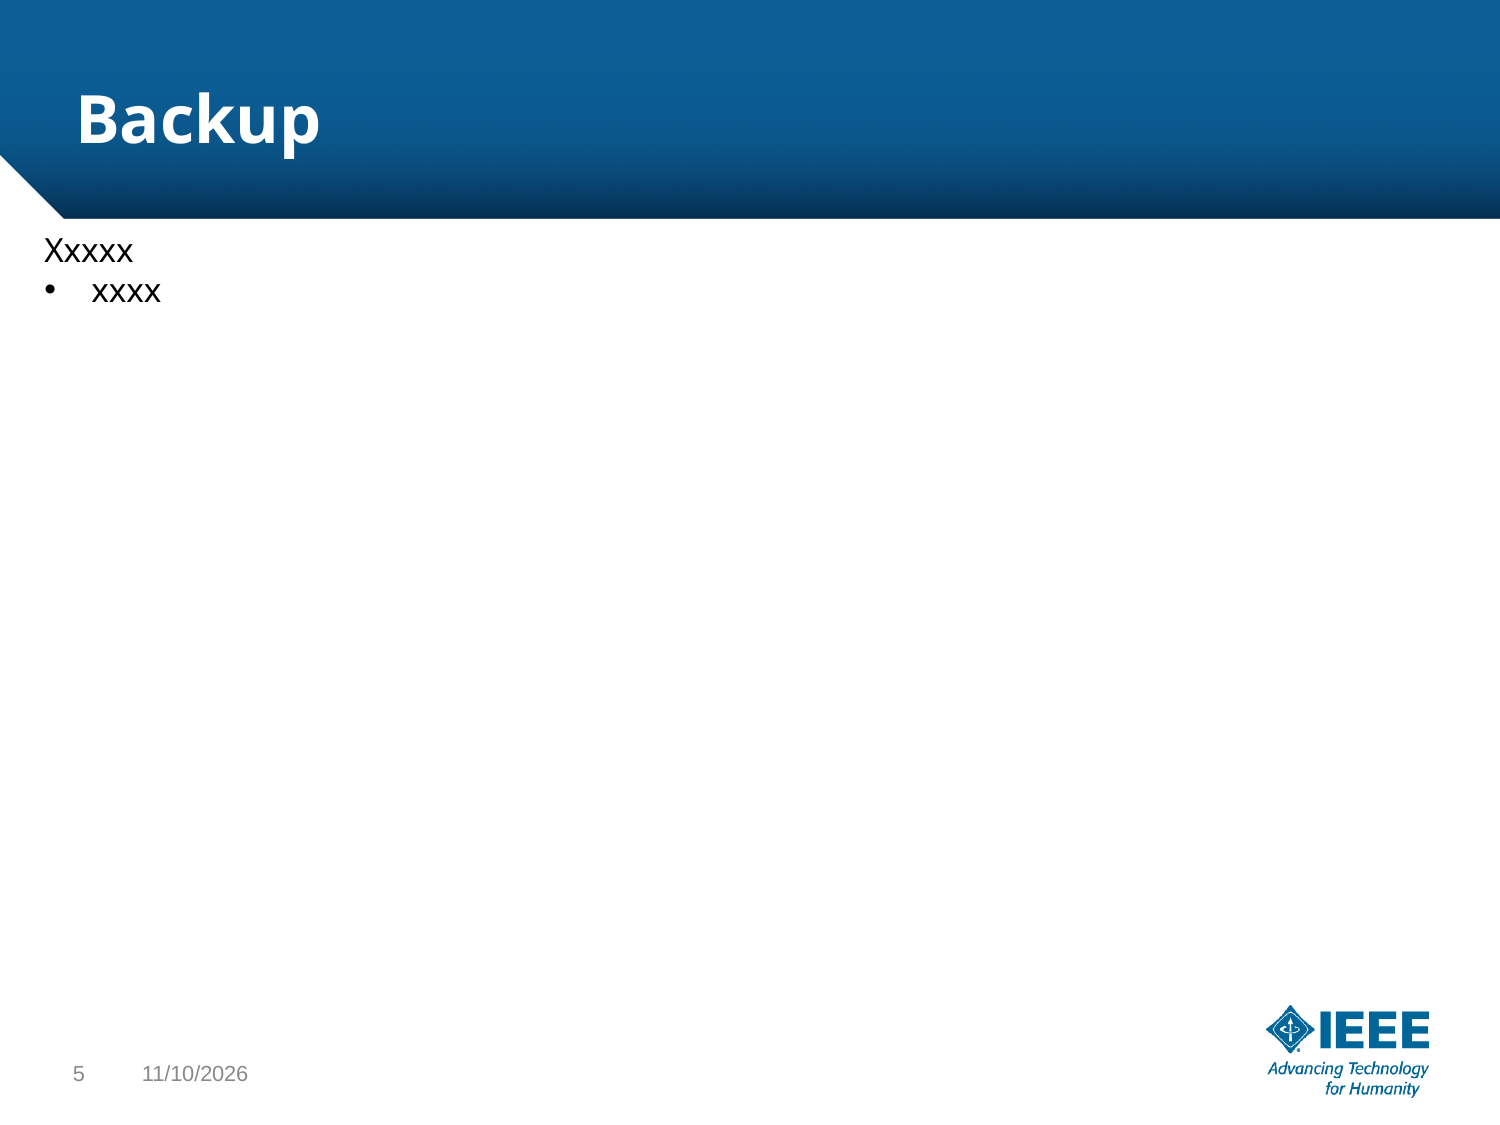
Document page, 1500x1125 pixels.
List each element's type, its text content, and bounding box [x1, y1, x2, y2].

title Backup [60, 32, 1436, 202]
picture [0, 0, 1500, 1125]
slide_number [141, 1042, 412, 1103]
slide_number 5 [72, 1042, 132, 1103]
text_box Xxxxx xxxx [29, 221, 1500, 317]
